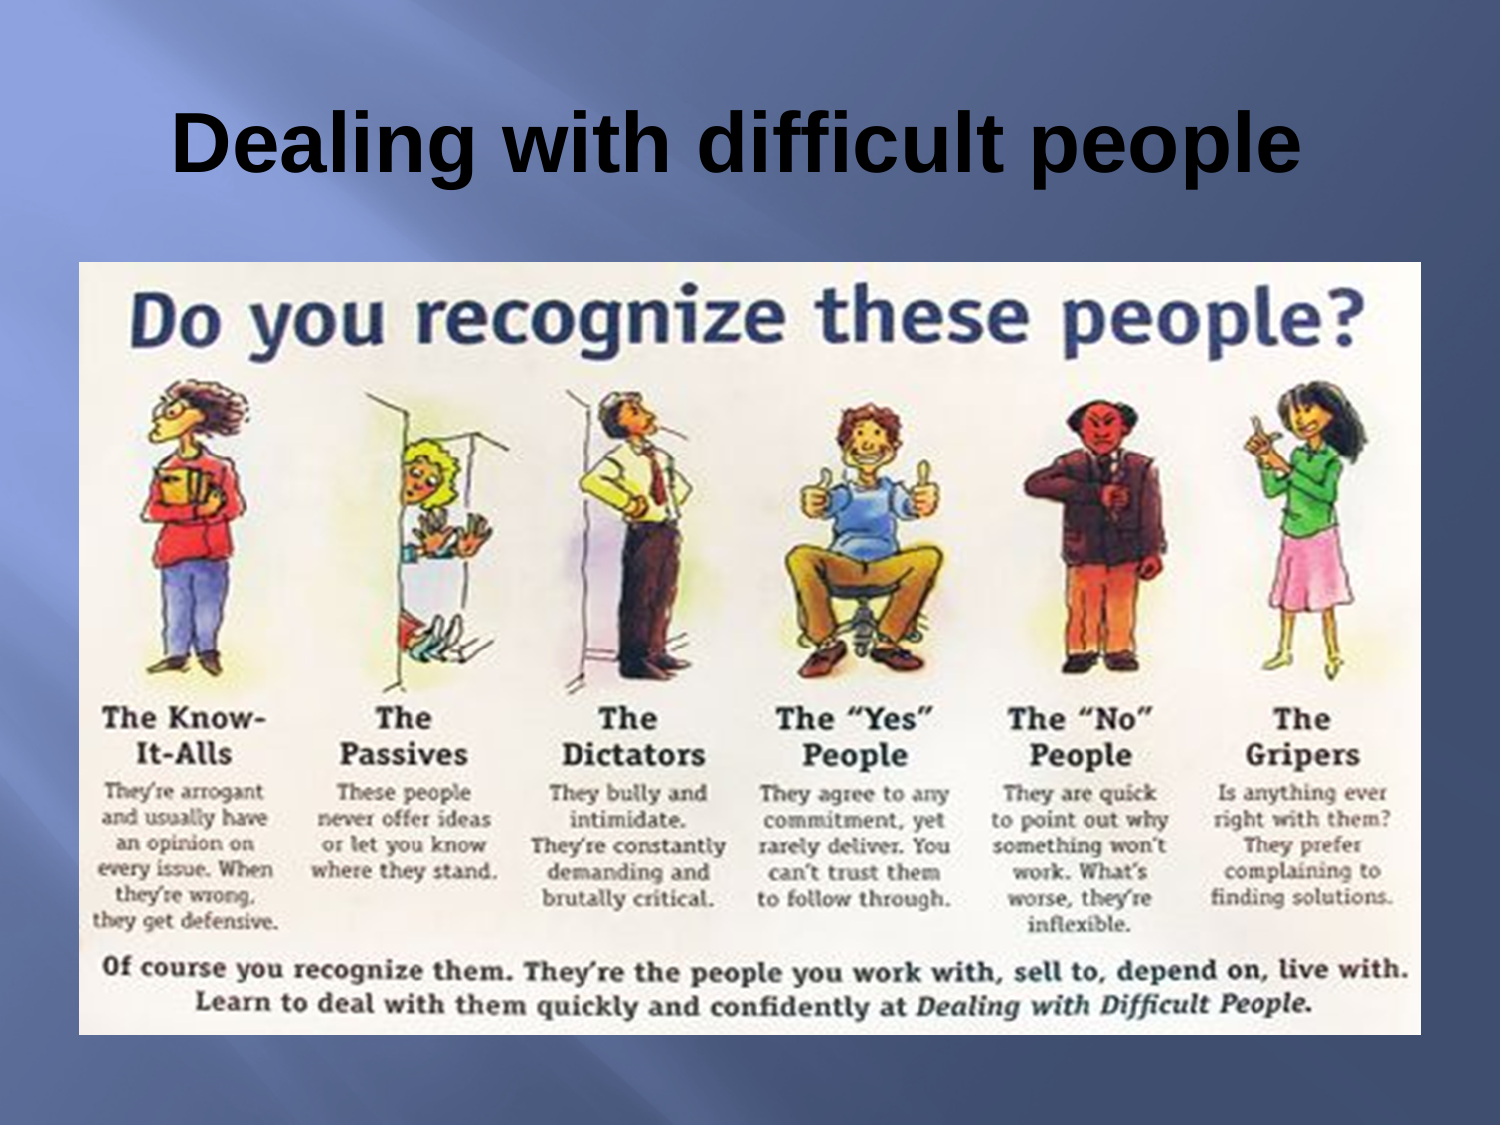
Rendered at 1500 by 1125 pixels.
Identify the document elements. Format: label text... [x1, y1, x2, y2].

title Dealing with difficult people [75, 45, 1425, 233]
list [78, 262, 1422, 1036]
